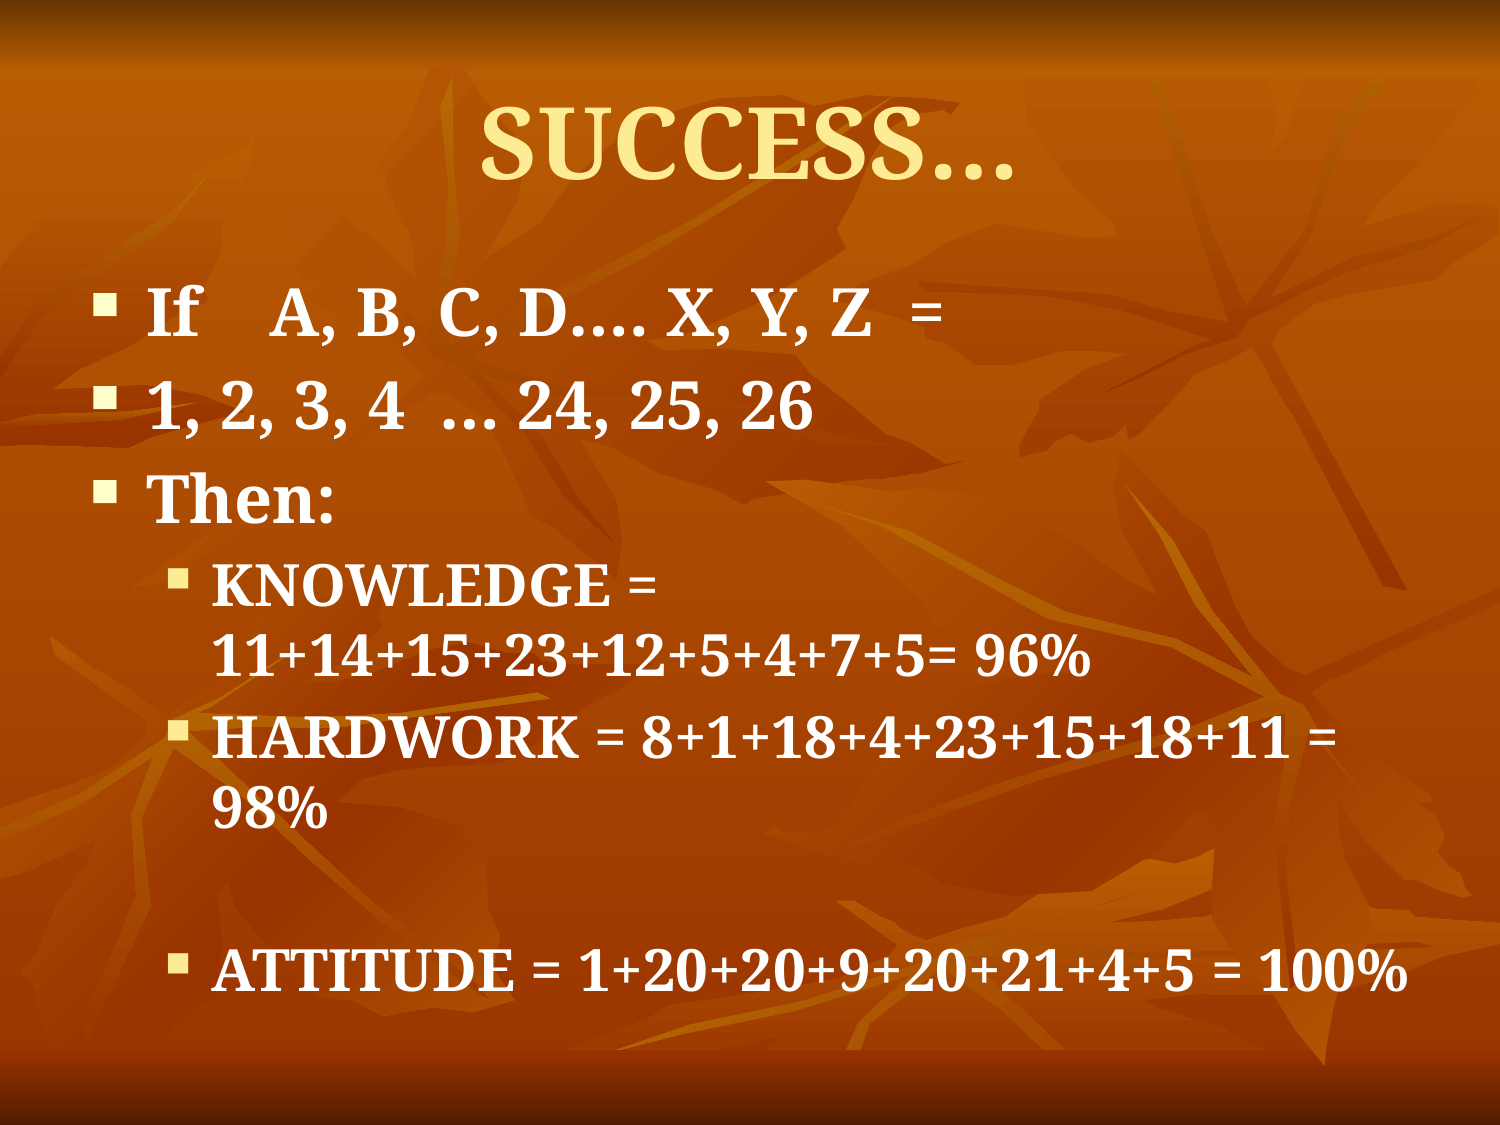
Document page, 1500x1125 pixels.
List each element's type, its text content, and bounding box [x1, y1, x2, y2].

list If A, B, C, D…. X, Y, Z = 1, 2, 3, 4 … 24, 25, 26 Then: KNOWLEDGE = 11+14+15+23+12+5+4+7+5= 96% HARDWORK = 8+1+18+4+23+15+18+11 = 98% ATTITUDE = 1+20+20+9+20+21+4+5 = 100% [75, 262, 1425, 1006]
title SUCCESS… [75, 45, 1425, 234]
